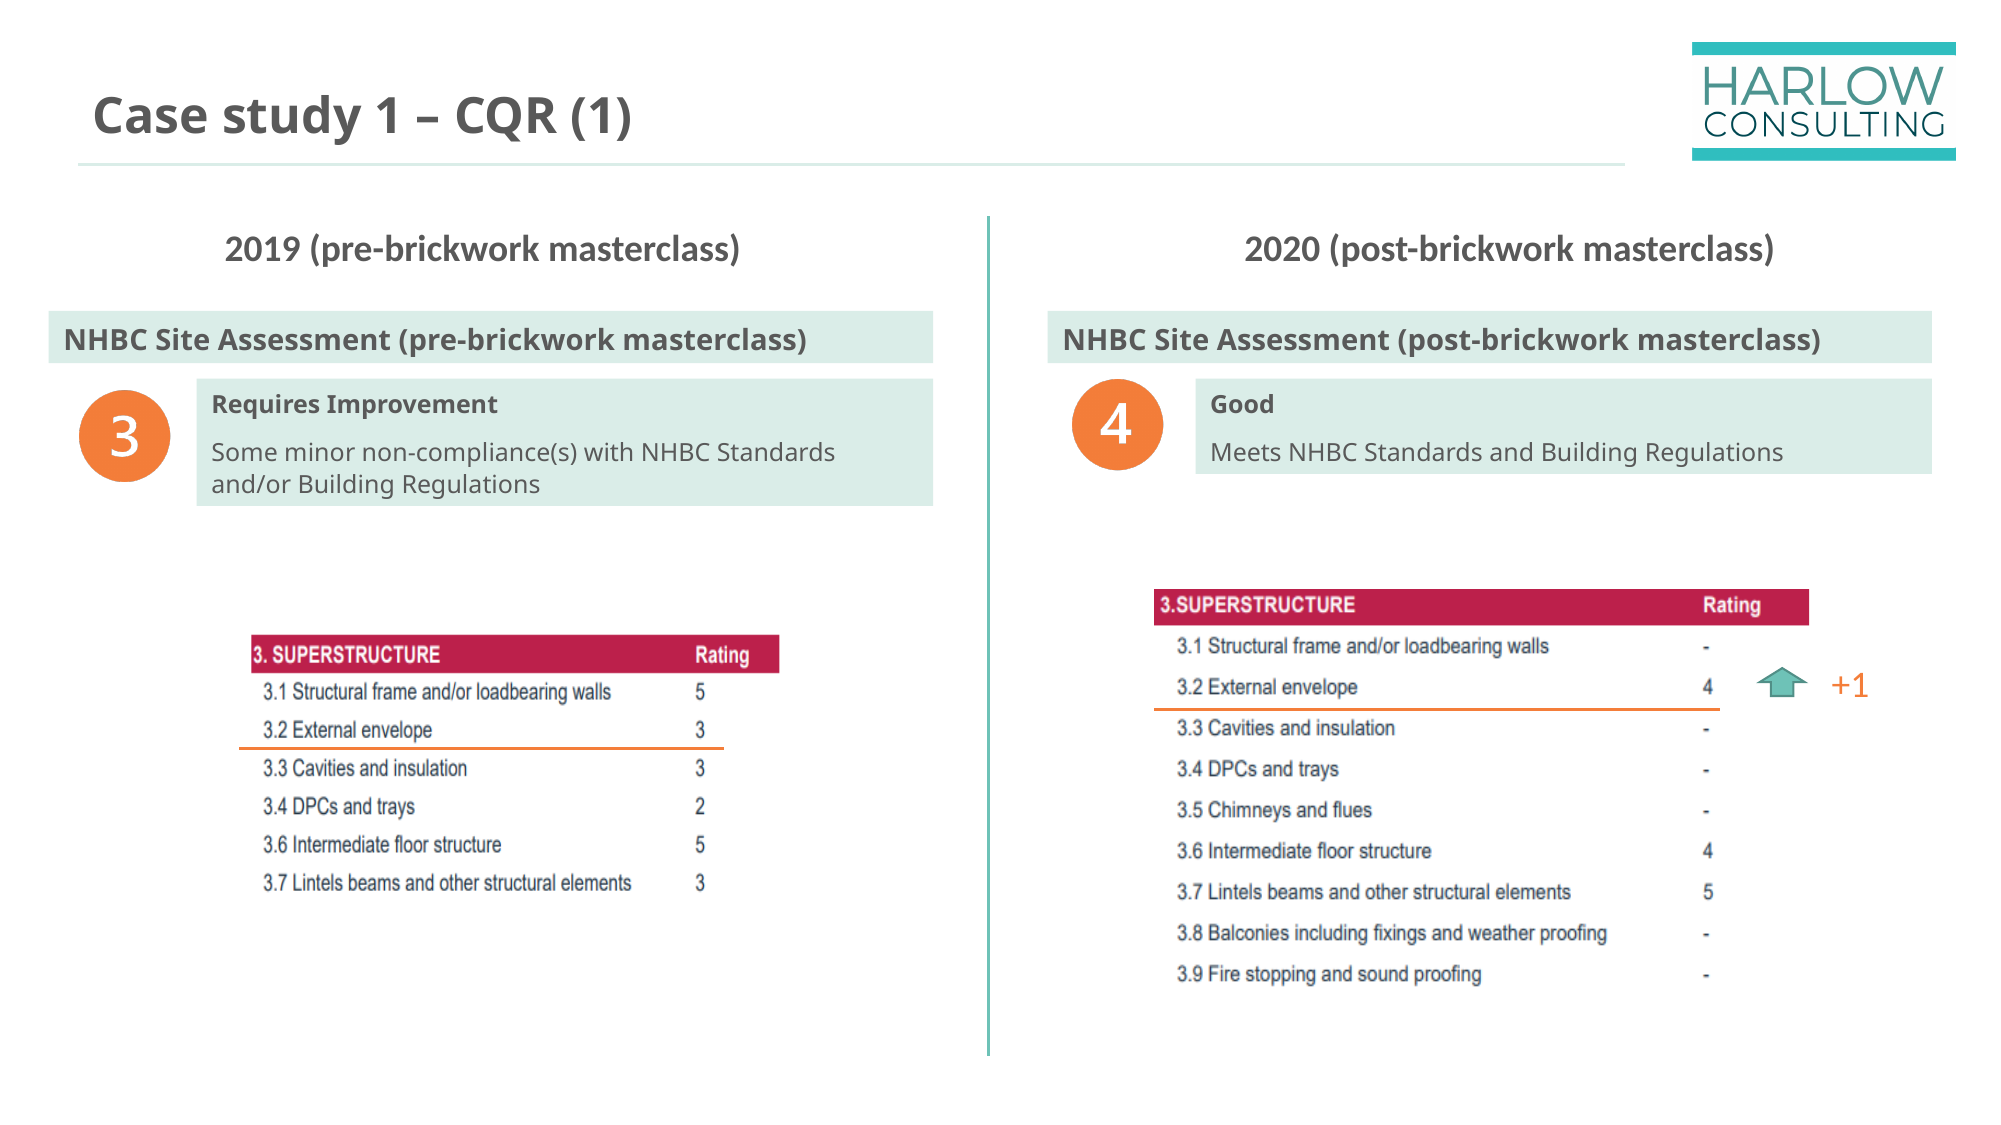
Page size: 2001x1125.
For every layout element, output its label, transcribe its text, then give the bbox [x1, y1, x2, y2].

text_box Case study 1 – CQR (1) [78, 75, 1679, 151]
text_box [989, 216, 1824, 277]
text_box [1047, 310, 1932, 482]
picture [1692, 42, 1956, 161]
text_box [209, 216, 988, 277]
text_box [239, 633, 780, 895]
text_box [1154, 589, 1929, 987]
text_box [48, 310, 934, 506]
